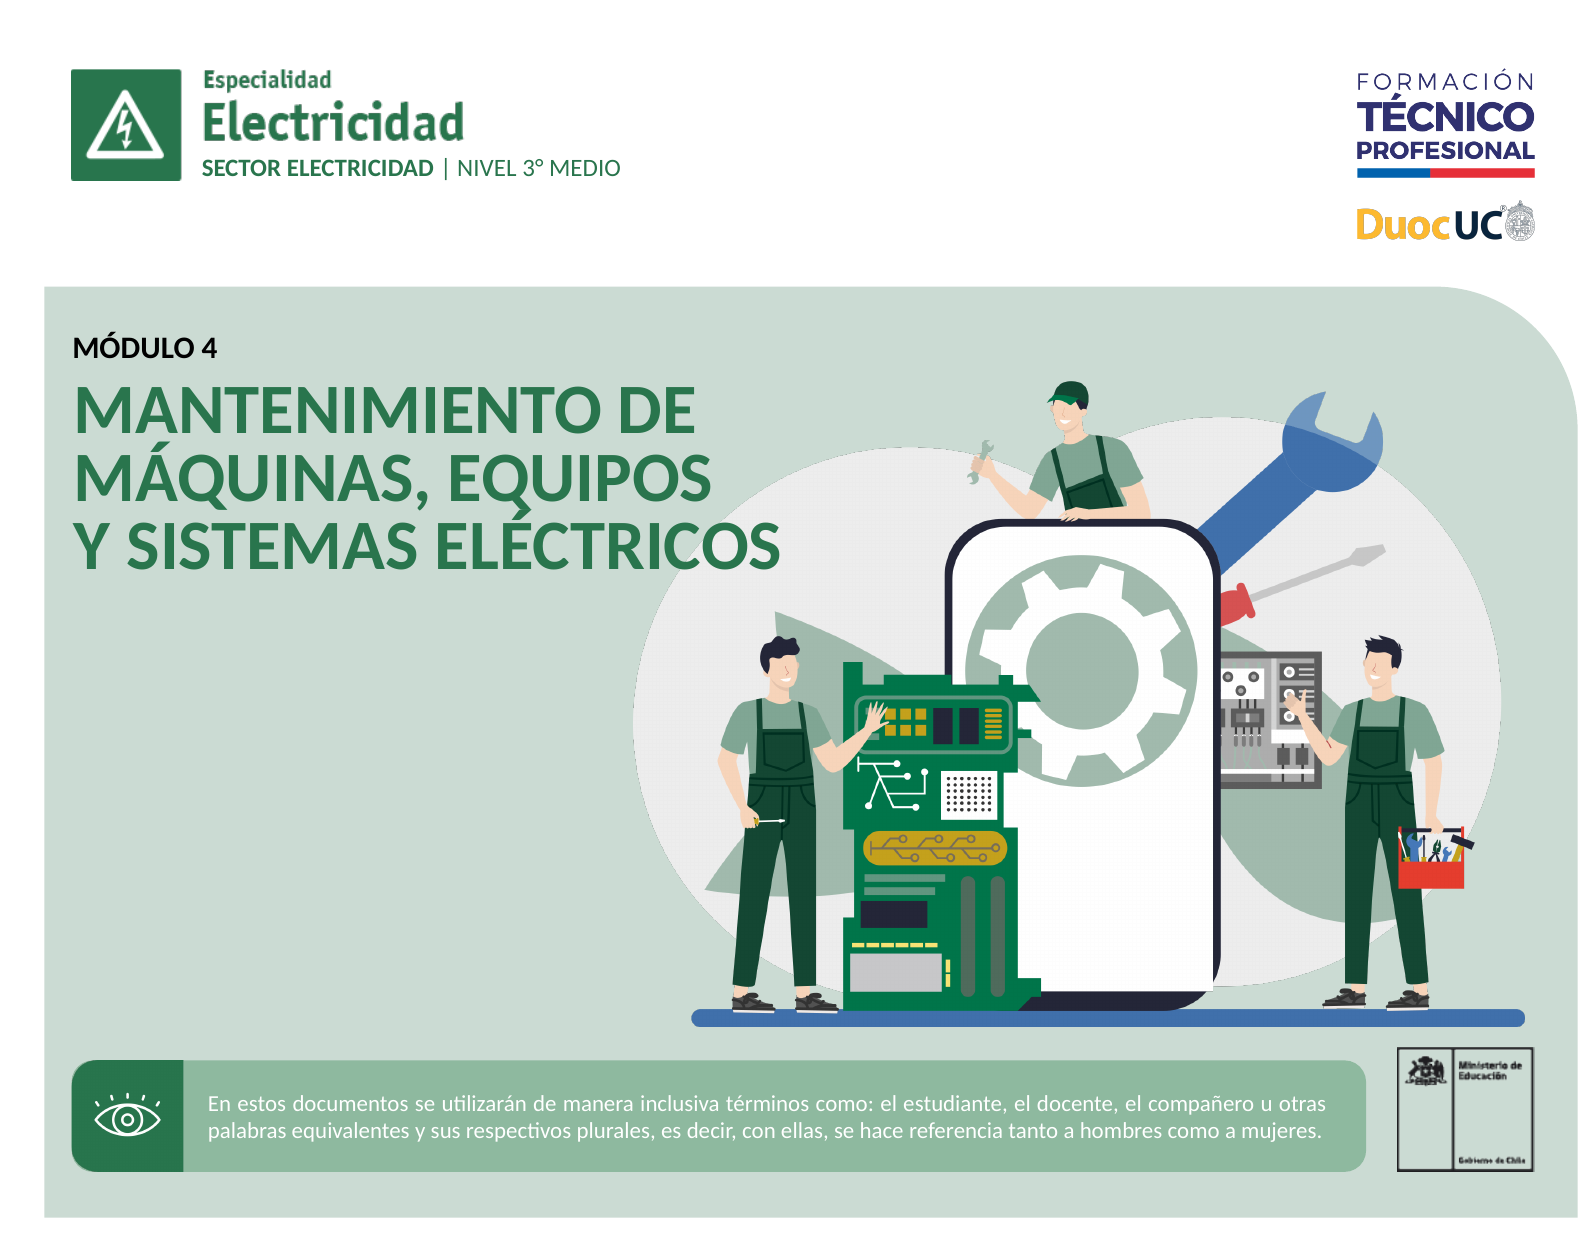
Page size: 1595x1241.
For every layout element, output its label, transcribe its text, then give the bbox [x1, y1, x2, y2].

picture [1397, 1047, 1535, 1172]
picture [71, 1060, 185, 1172]
picture [1357, 68, 1535, 178]
picture [71, 68, 762, 181]
text_box En estos documentos se utilizarán de manera inclusiva términos como: el estudiante, el docente, el compañero u otras palabras equivalentes y sus respectivos plurales, es decir, con ellas, se hace referencia tanto a hombres como a mujeres. [192, 1090, 1344, 1142]
picture [633, 379, 1525, 1027]
text_box MANTENIMIENTO DE MÁQUINAS, EQUIPOS Y SISTEMAS ELÉCTRICOS [59, 371, 927, 591]
text_box SECTOR ELECTRICIDAD | NIVEL 3° MEDIO [186, 136, 869, 190]
text_box MÓDULO 4 [57, 349, 295, 379]
picture [1357, 200, 1535, 241]
